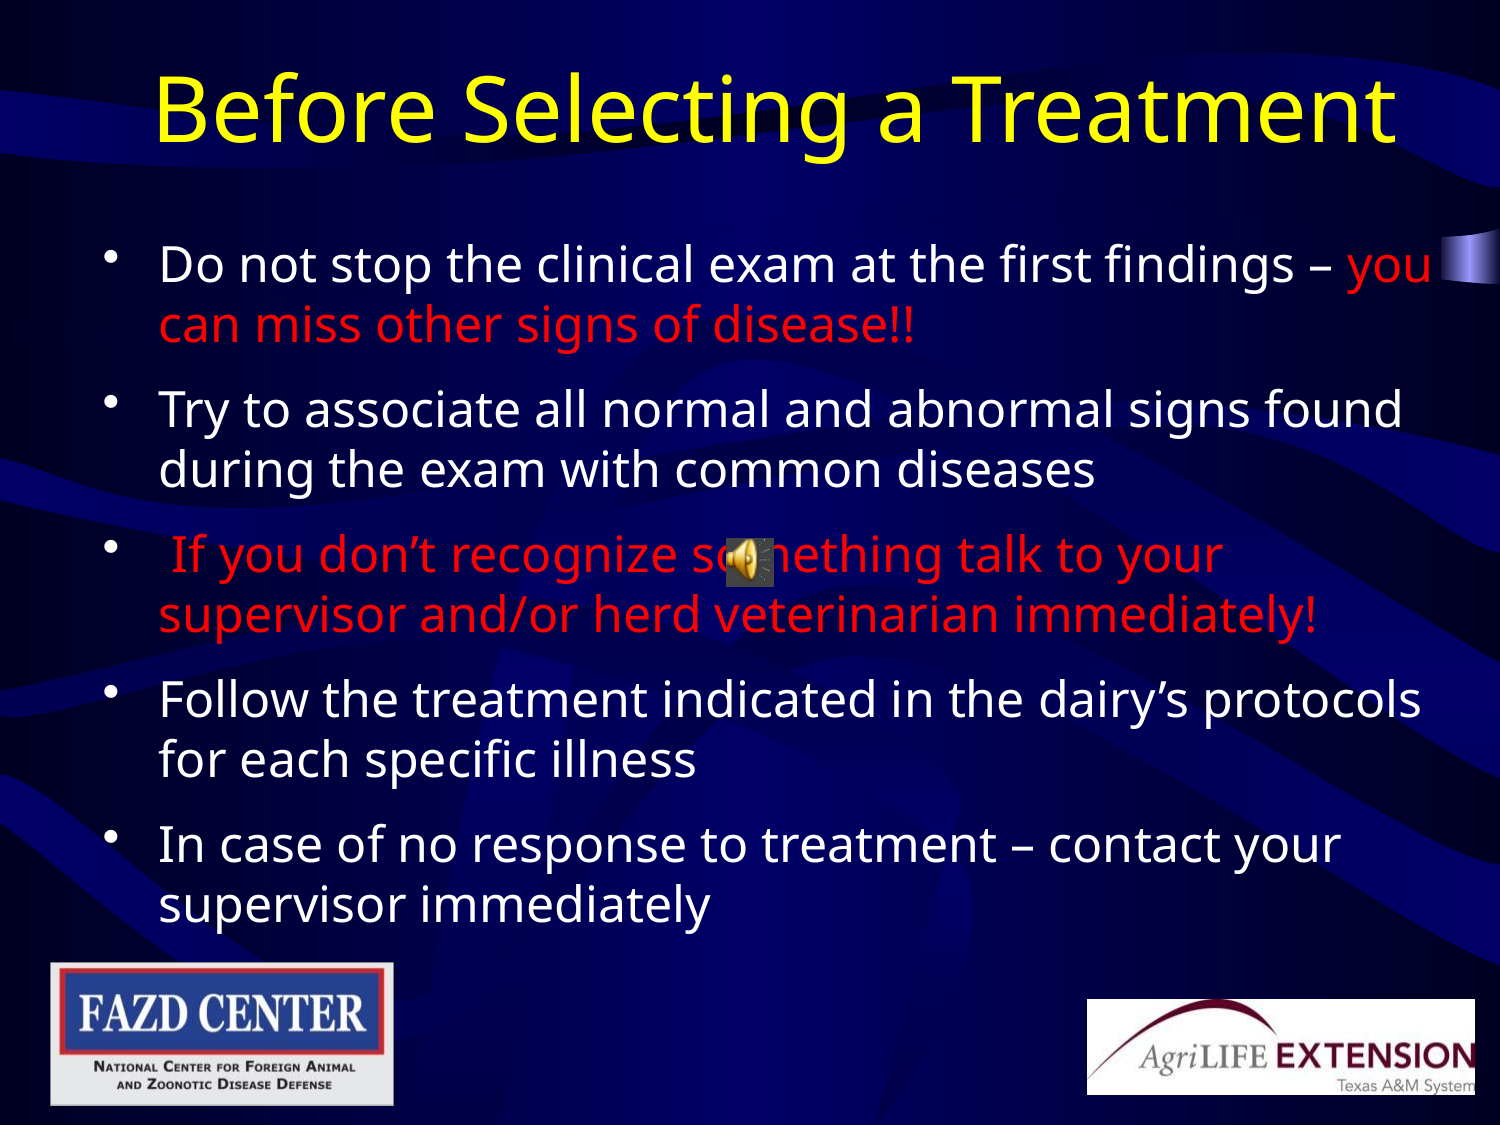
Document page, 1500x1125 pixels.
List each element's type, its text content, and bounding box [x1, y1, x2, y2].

list Do not stop the clinical exam at the first findings – you can miss other signs of disease!! Try to associate all normal and abnormal signs found during the exam with common diseases If you don’t recognize something talk to your supervisor and/or herd veterinarian immediately! Follow the treatment indicated in the dairy’s protocols for each specific illness In case of no response to treatment – contact your supervisor immediately [87, 224, 1451, 988]
picture [724, 537, 776, 588]
picture [50, 962, 394, 1106]
title Before Selecting a Treatment [99, 24, 1451, 188]
picture [1087, 999, 1475, 1095]
